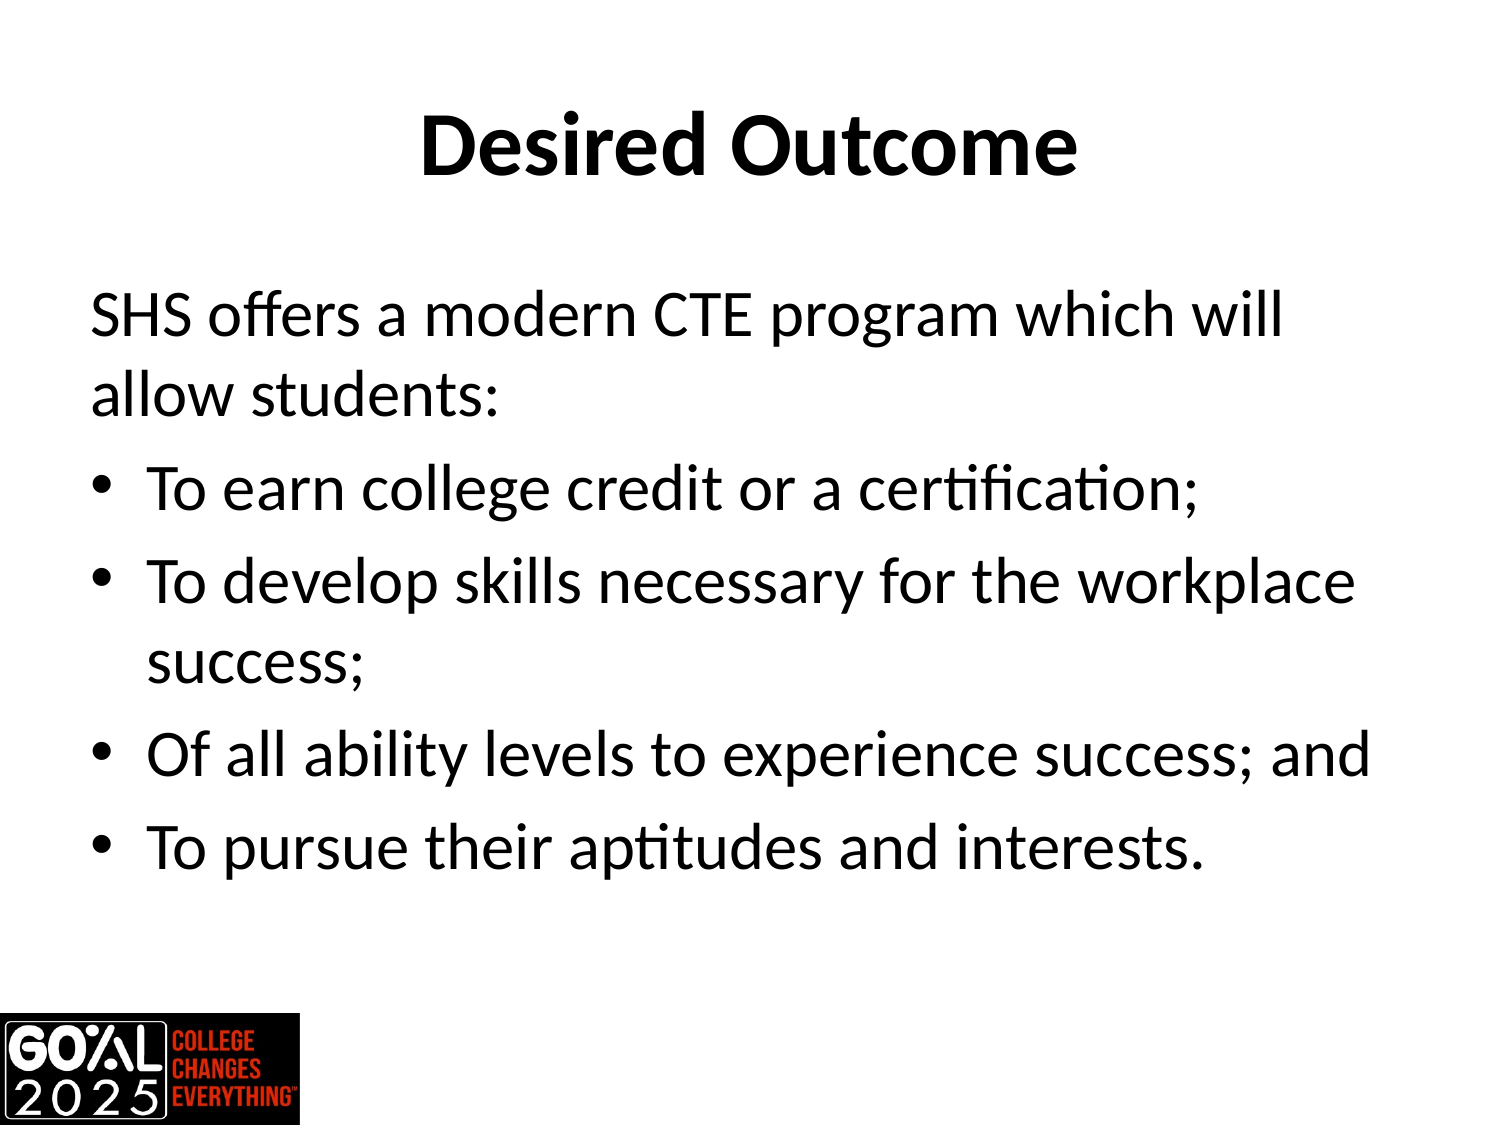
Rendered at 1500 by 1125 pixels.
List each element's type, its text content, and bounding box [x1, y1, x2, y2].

title Desired Outcome [75, 45, 1425, 233]
list SHS offers a modern CTE program which will allow students: To earn college credit or a certification; To develop skills necessary for the workplace success; Of all ability levels to experience success; and To pursue their aptitudes and interests. [75, 262, 1425, 1005]
picture [0, 1013, 300, 1125]
